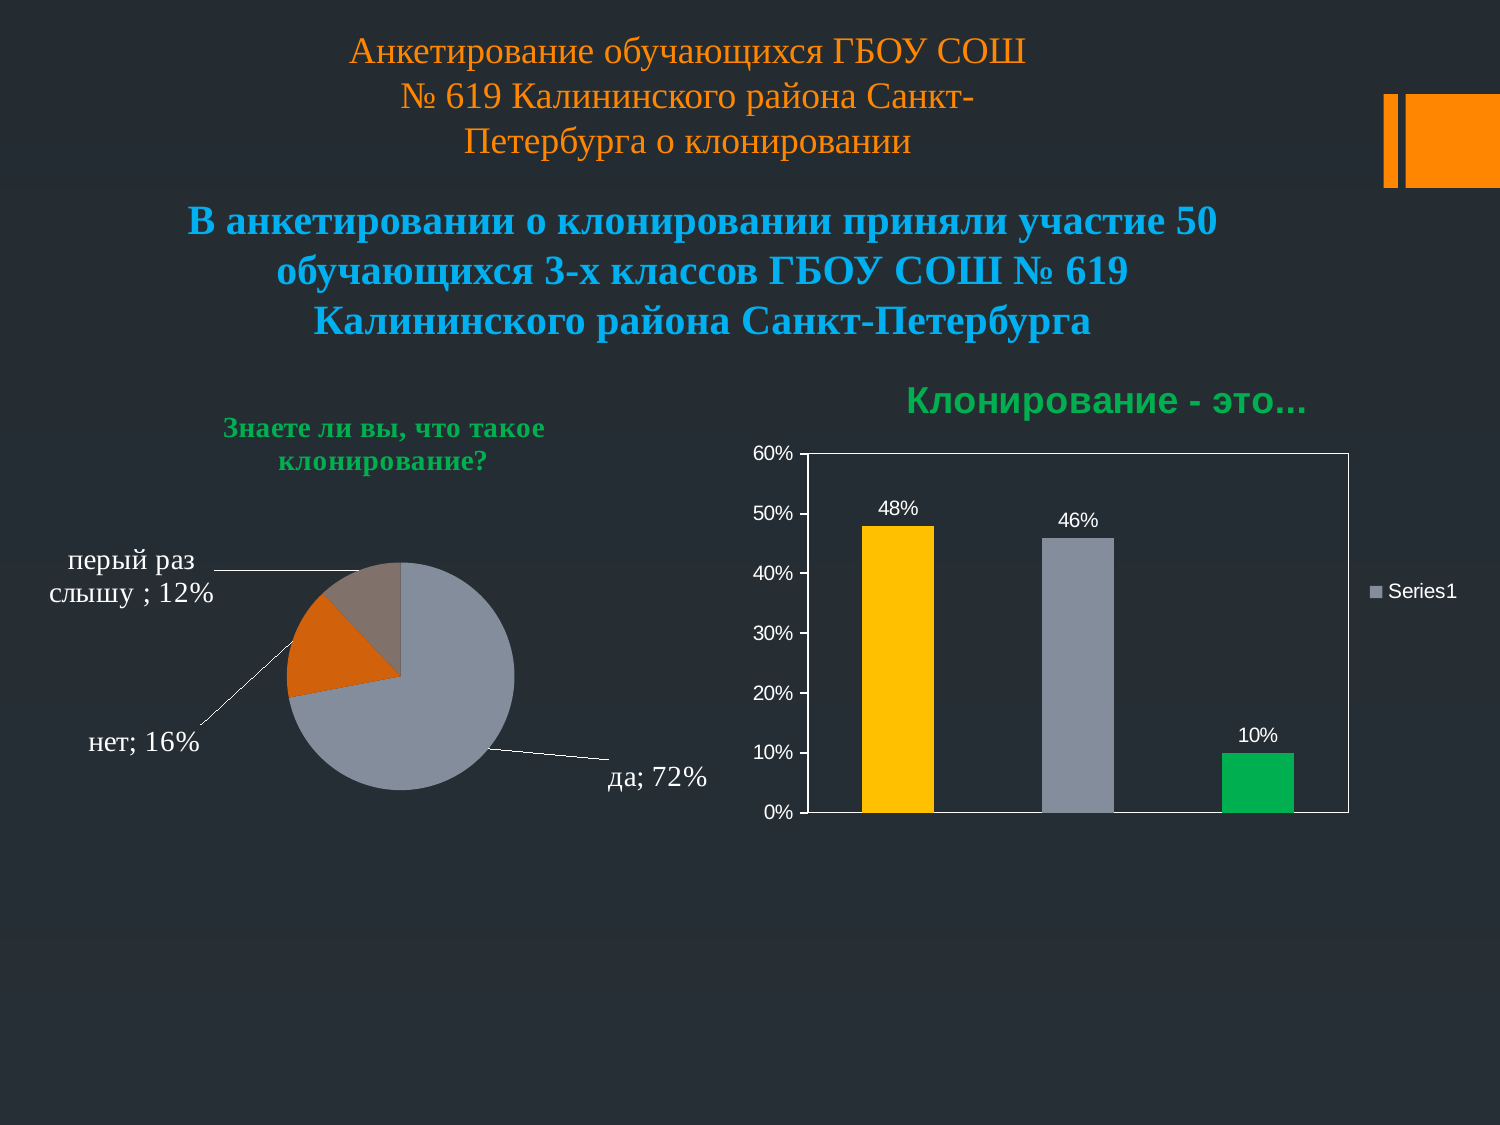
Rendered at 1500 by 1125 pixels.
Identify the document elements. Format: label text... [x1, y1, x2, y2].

chart [40, 384, 727, 813]
chart [737, 349, 1477, 835]
text_box Анкетирование обучающихся ГБОУ СОШ № 619 Калининского района Санкт-Петербурга о клонировании [312, 19, 1063, 169]
text_box В анкетировании о клонировании приняли участие 50 обучающихся 3-х классов ГБОУ СОШ № 619 Калининского района Санкт-Петербурга [123, 185, 1282, 351]
